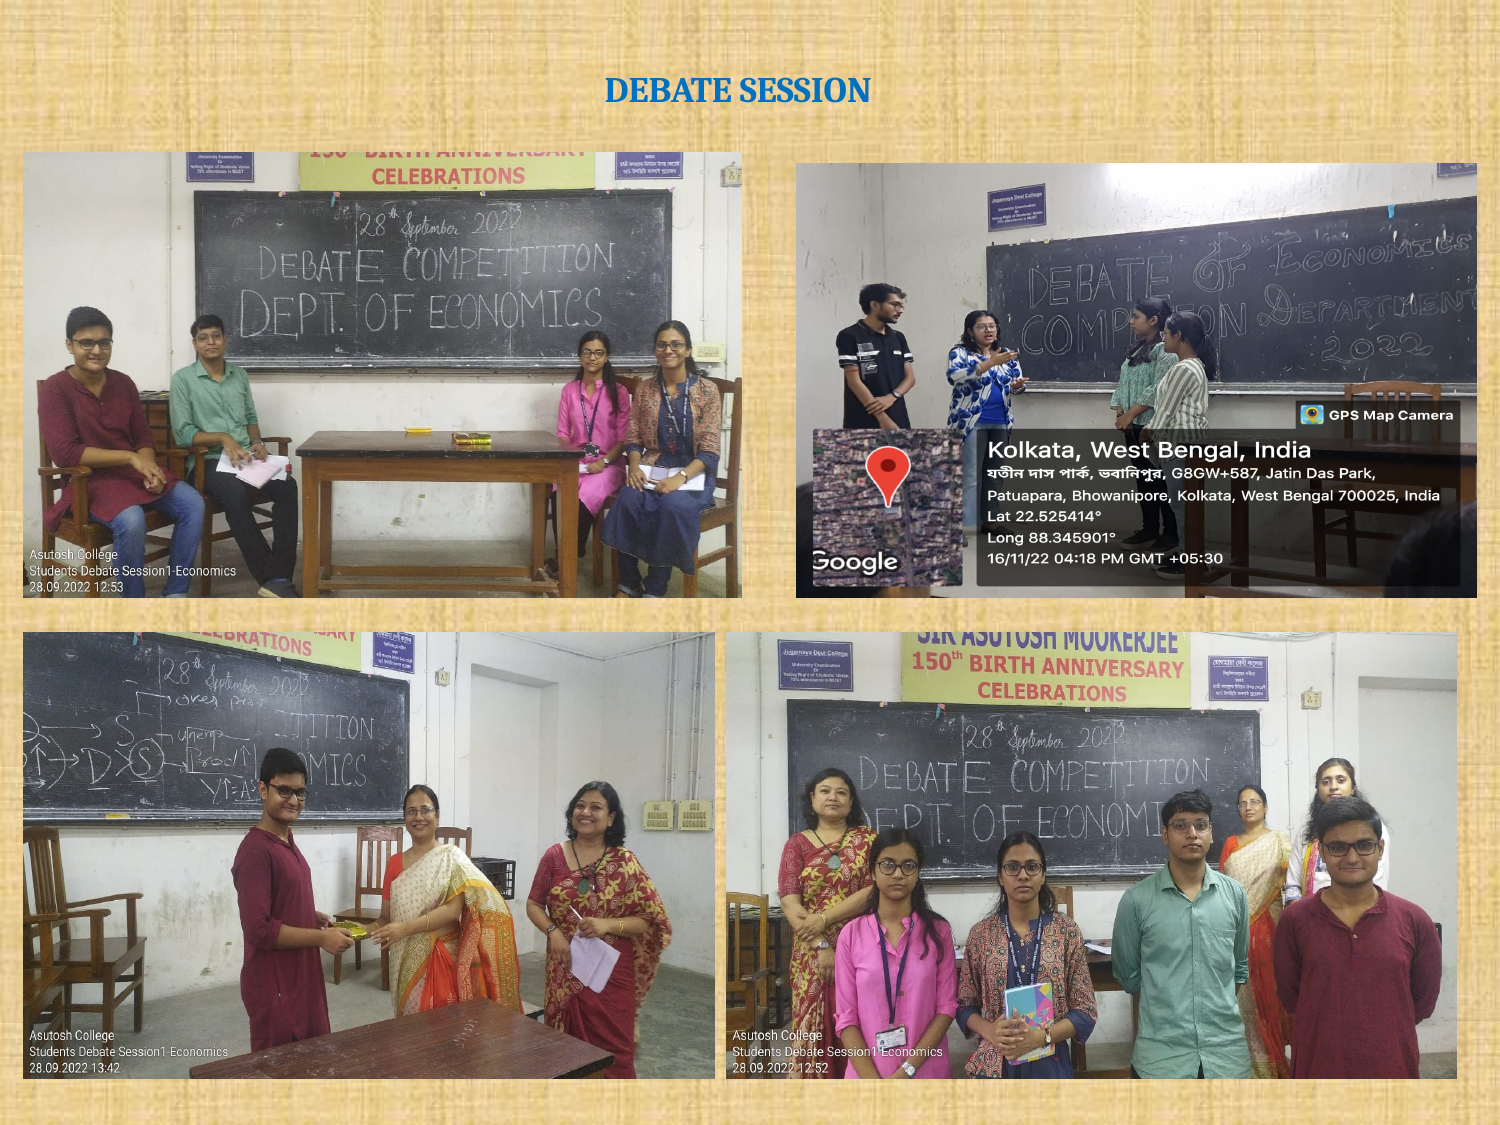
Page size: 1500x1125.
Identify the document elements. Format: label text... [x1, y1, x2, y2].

picture [0, 0, 1500, 1125]
title DEBATE SESSION [128, 58, 1348, 118]
